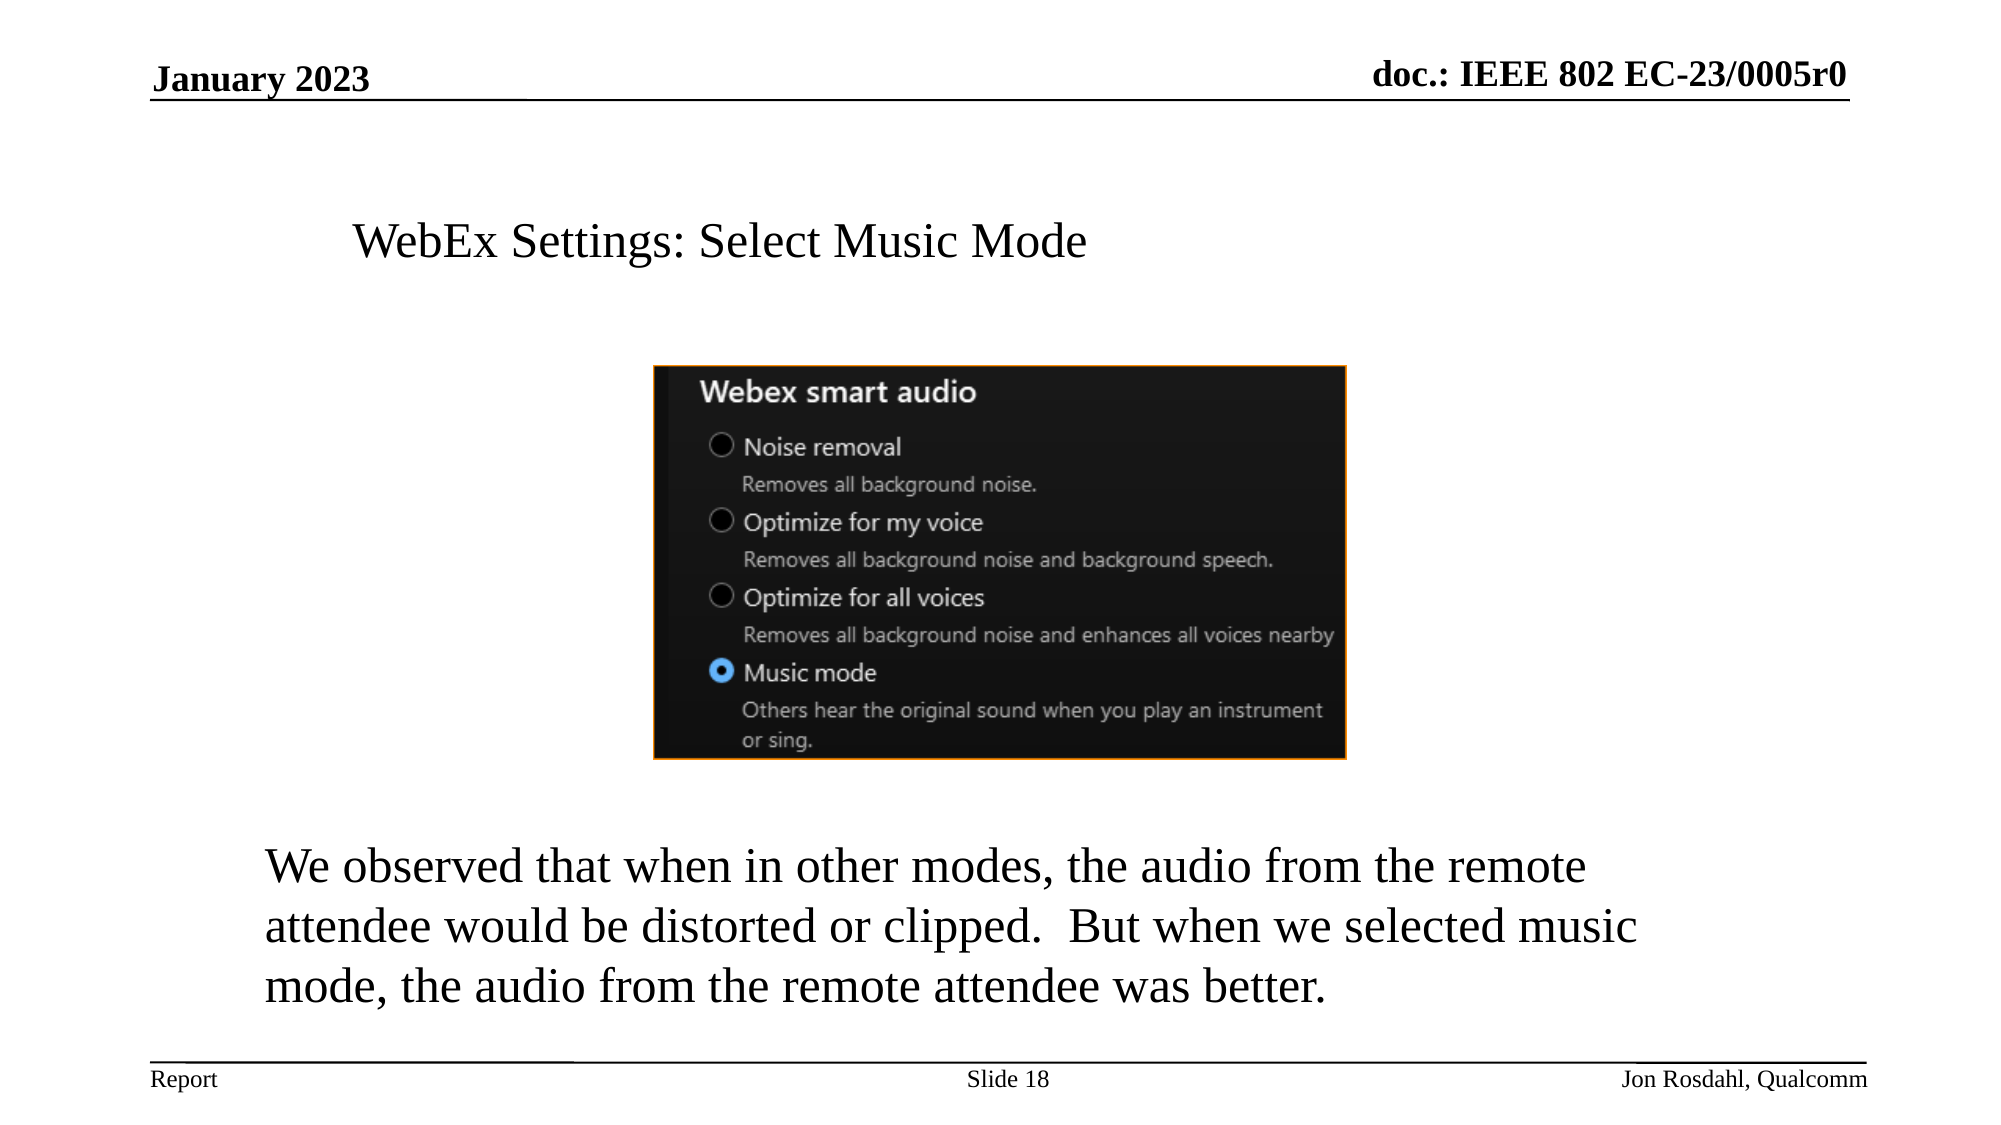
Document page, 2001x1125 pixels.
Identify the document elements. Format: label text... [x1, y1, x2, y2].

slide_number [152, 54, 563, 100]
text_box WebEx Settings: Select Music Mode [337, 199, 1788, 275]
text_box We observed that when in other modes, the audio from the remote attendee would be distorted or clipped. But when we selected music mode, the audio from the remote attendee was better. [249, 824, 1725, 1020]
slide_number Slide 18 [950, 1061, 1067, 1123]
footer Jon Rosdahl, Qualcomm [1171, 1061, 1869, 1093]
picture [653, 365, 1347, 760]
